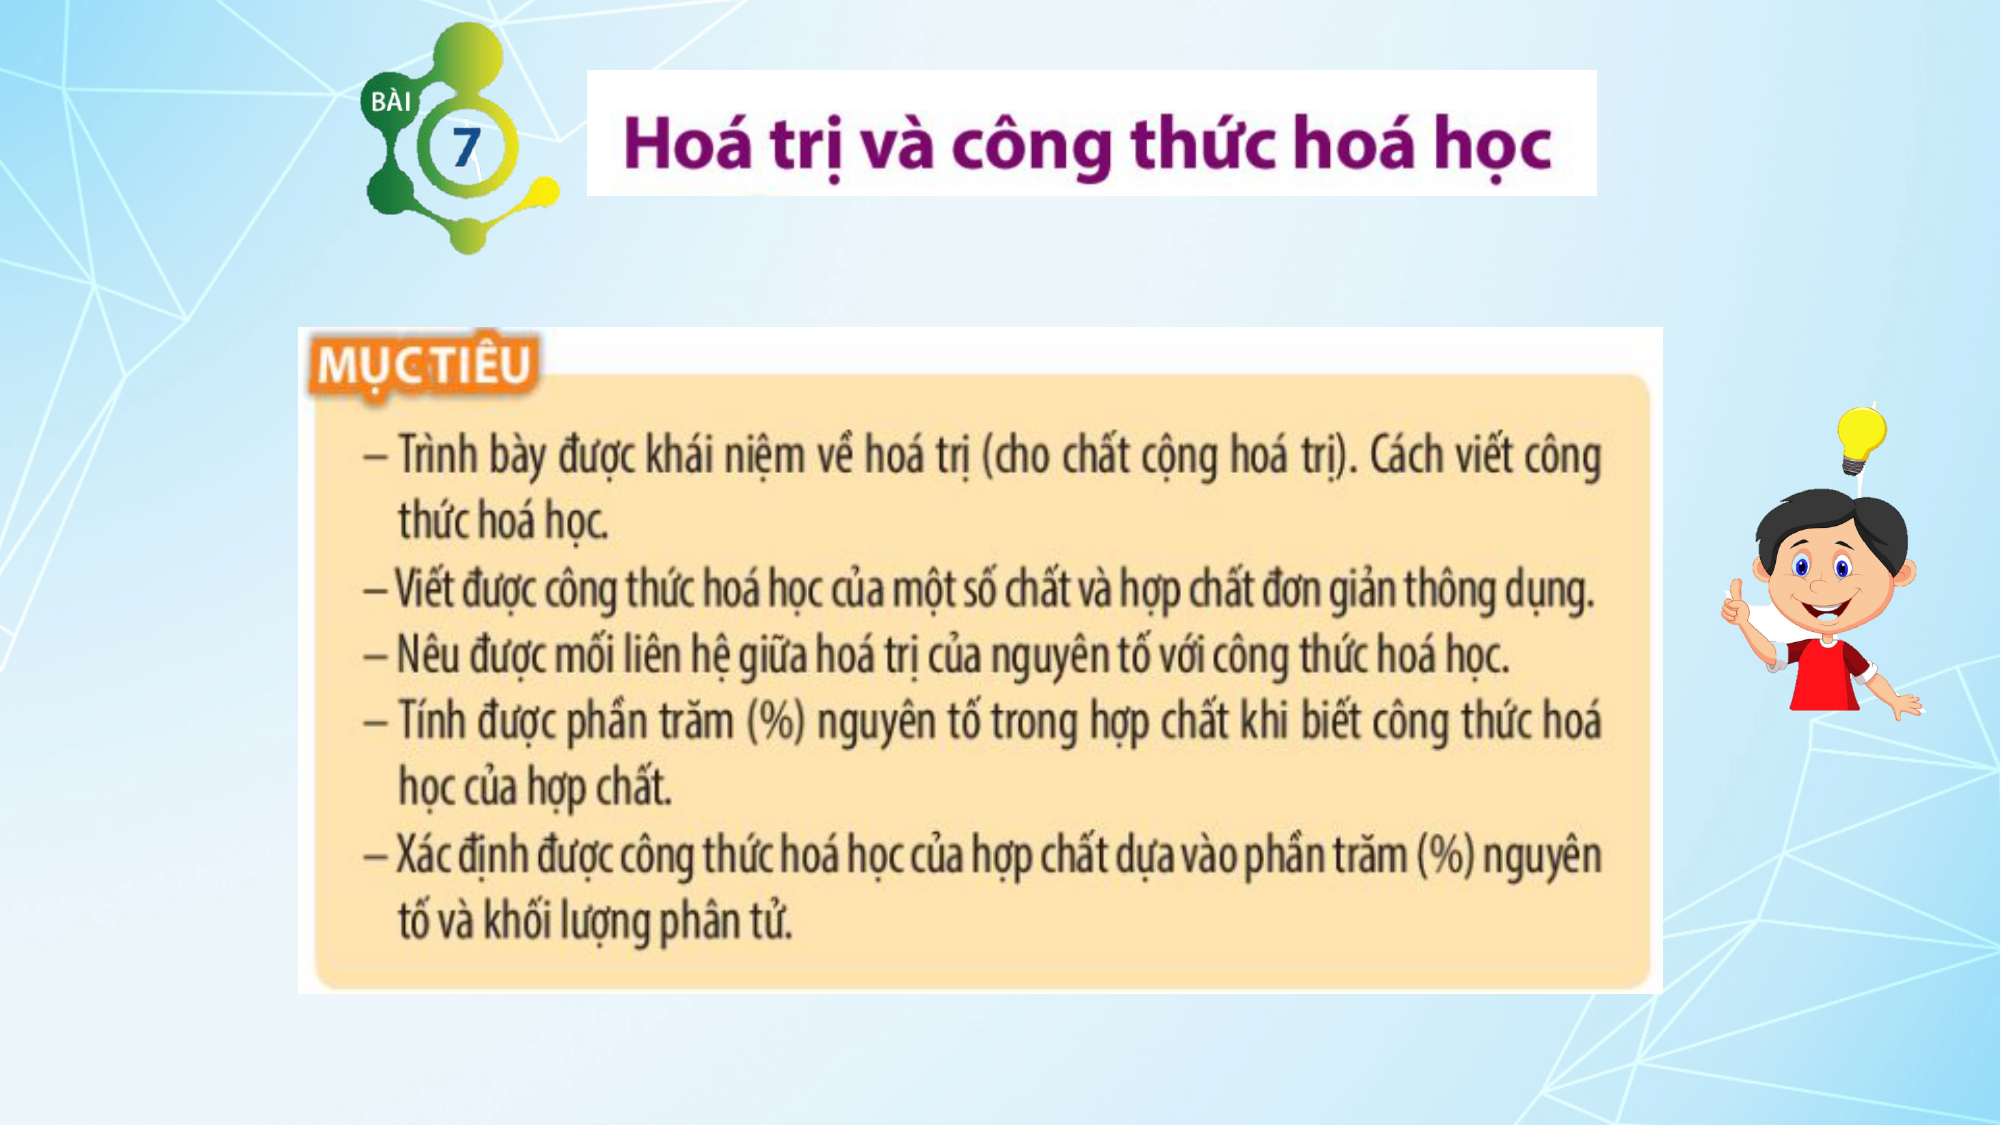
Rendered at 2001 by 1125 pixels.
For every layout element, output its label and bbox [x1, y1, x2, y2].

text_box [298, 0, 1597, 267]
picture [0, 0, 2001, 1125]
